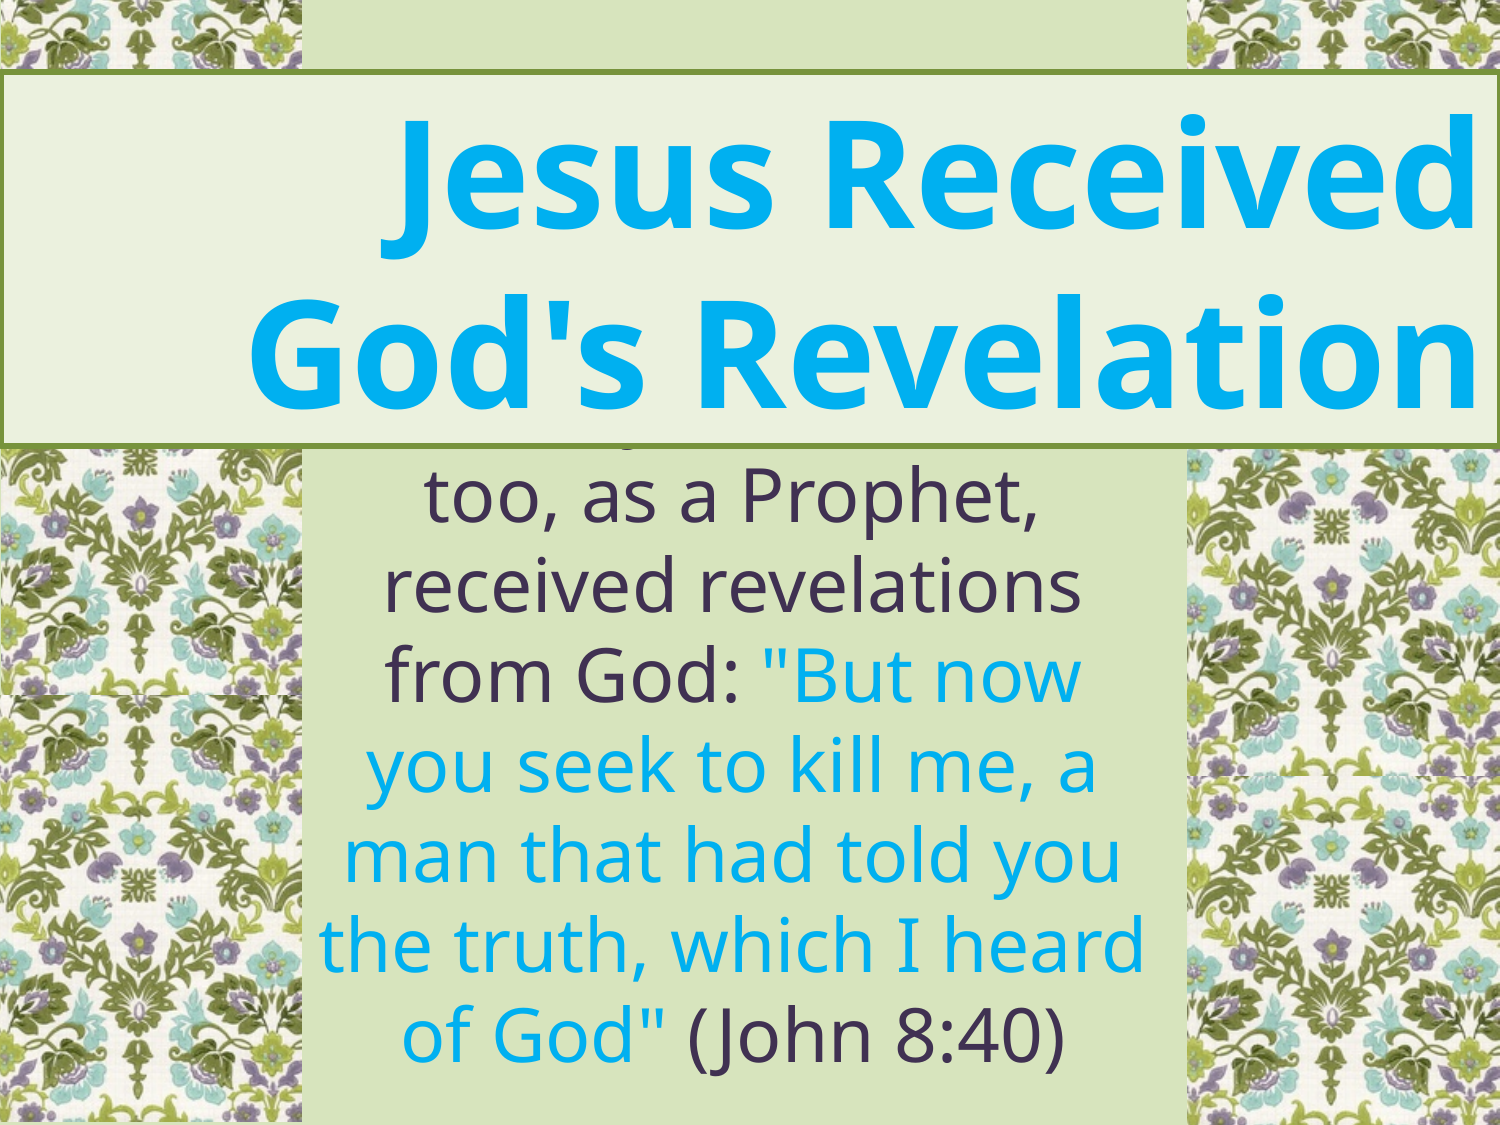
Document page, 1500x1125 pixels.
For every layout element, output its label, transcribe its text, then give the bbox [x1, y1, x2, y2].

picture [0, 0, 302, 1122]
text_box Jesus Received God's Revelation [306, 71, 1181, 447]
text_box Similarly, Jesus Christ too, as a Prophet, received revelations from God: "But now you seek to kill me, a man that had told you the truth, which I heard of God" (John 8:40) [306, 447, 1166, 1085]
picture [276, 320, 302, 390]
picture [1186, 0, 1500, 1125]
